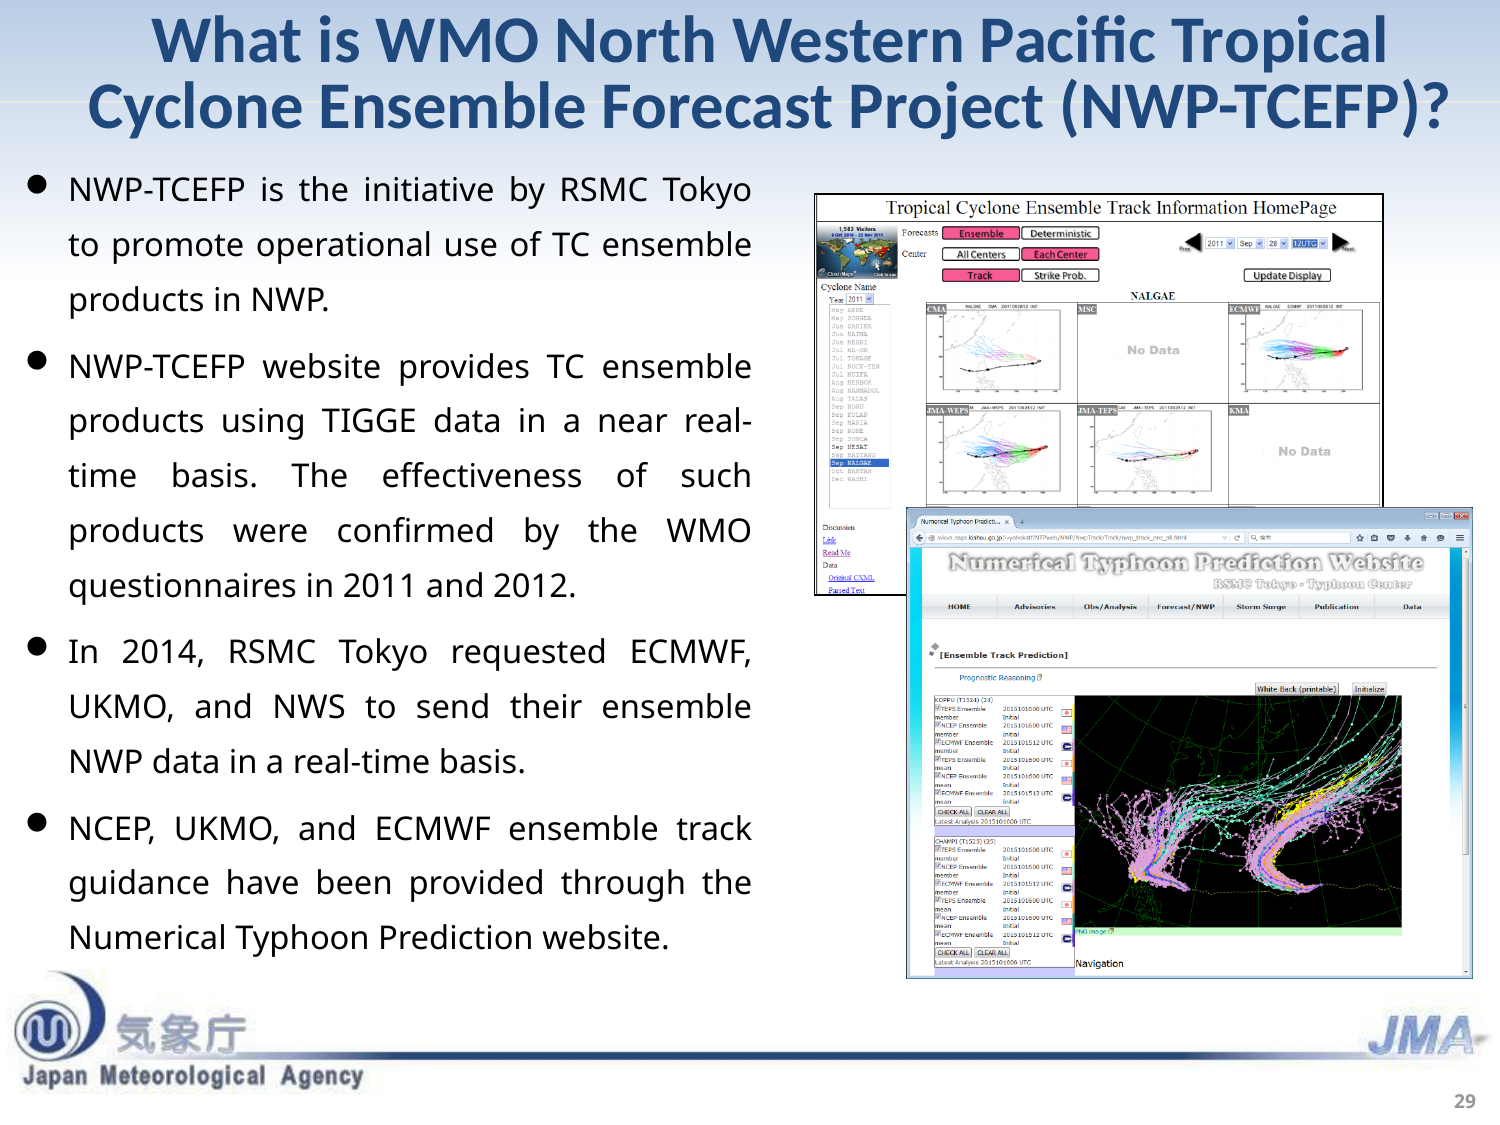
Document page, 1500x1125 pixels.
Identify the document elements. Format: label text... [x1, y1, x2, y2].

text_box NWP-TCEFP is the initiative by RSMC Tokyo to promote operational use of TC ensemble products in NWP. NWP-TCEFP website provides TC ensemble products using TIGGE data in a near real-time basis. The effectiveness of such products were confirmed by the WMO questionnaires in 2011 and 2012. In 2014, RSMC Tokyo requested ECMWF, UKMO, and NWS to send their ensemble NWP data in a real-time basis. NCEP, UKMO, and ECMWF ensemble track guidance have been provided through the Numerical Typhoon Prediction website. [24, 153, 753, 957]
slide_number 29 [1126, 1081, 1477, 1124]
picture [7, 194, 1500, 1101]
title What is WMO North Western Pacific Tropical Cyclone Ensemble Forecast Project (NWP-TCEFP)? [41, 24, 1500, 127]
